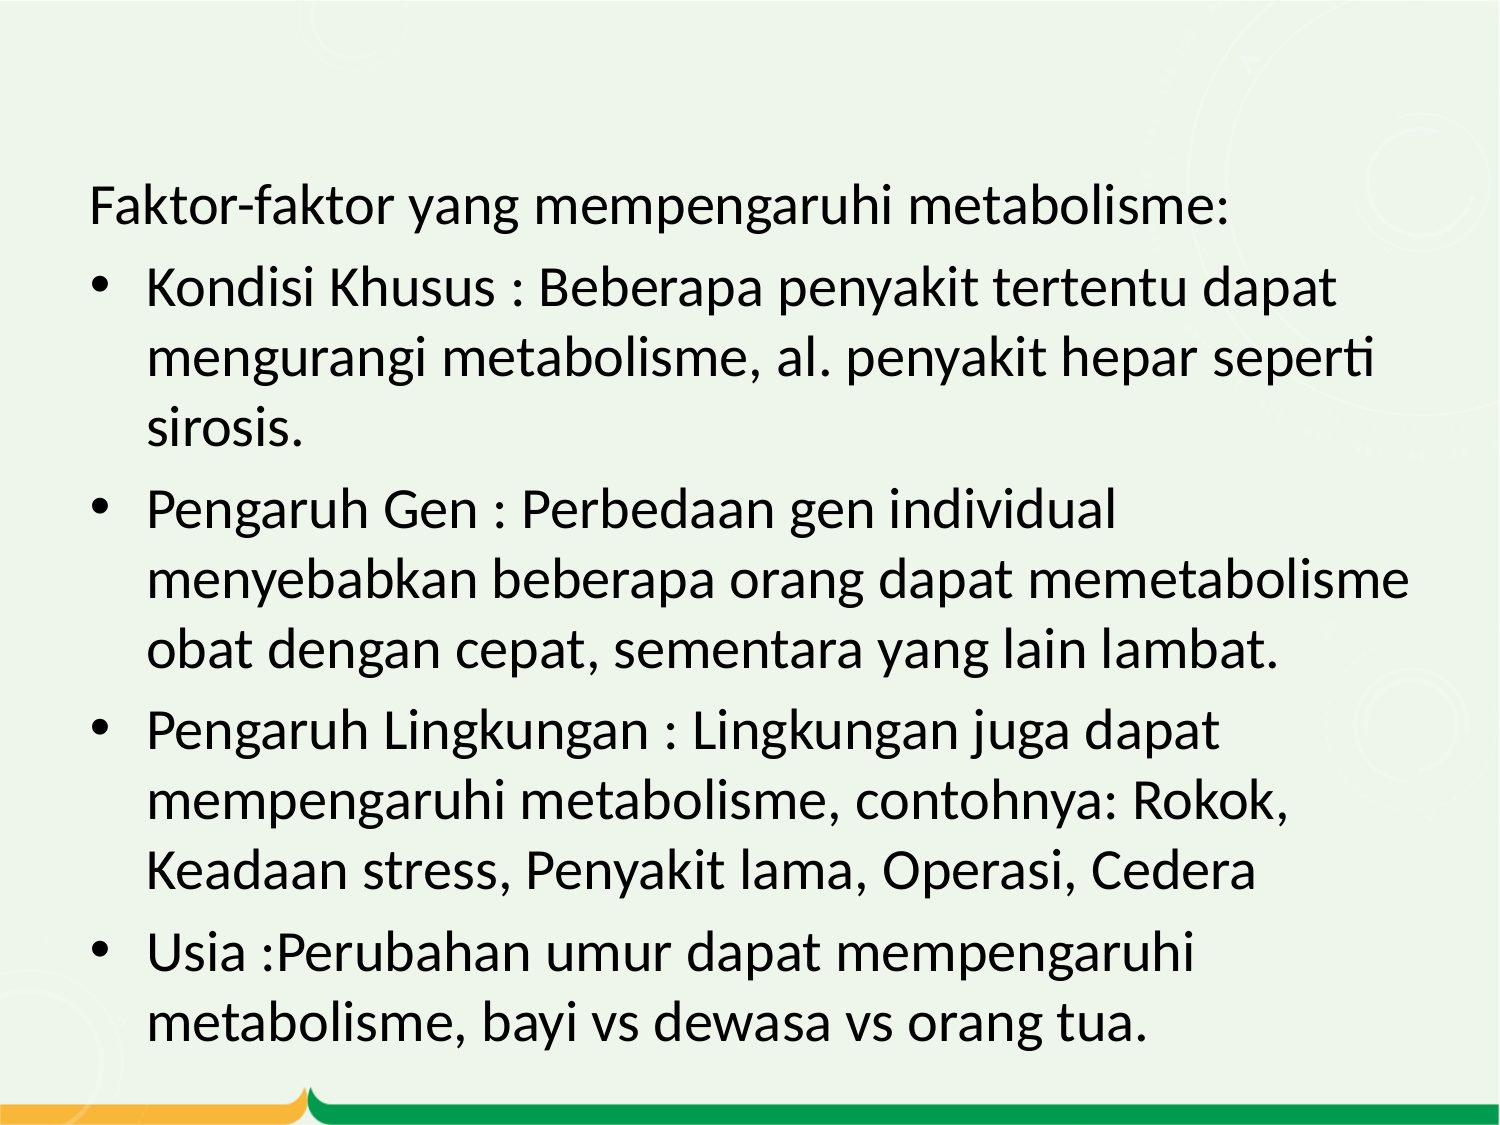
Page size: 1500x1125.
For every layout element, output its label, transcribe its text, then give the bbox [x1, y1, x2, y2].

list Faktor-faktor yang mempengaruhi metabolisme: Kondisi Khusus : Beberapa penyakit tertentu dapat mengurangi metabolisme, al. penyakit hepar seperti sirosis. Pengaruh Gen : Perbedaan gen individual menyebabkan beberapa orang dapat memetabolisme obat dengan cepat, sementara yang lain lambat. Pengaruh Lingkungan : Lingkungan juga dapat mempengaruhi metabolisme, contohnya: Rokok, Keadaan stress, Penyakit lama, Operasi, Cedera Usia :Perubahan umur dapat mempengaruhi metabolisme, bayi vs dewasa vs orang tua. [75, 351, 1447, 950]
picture [0, 0, 1500, 1125]
